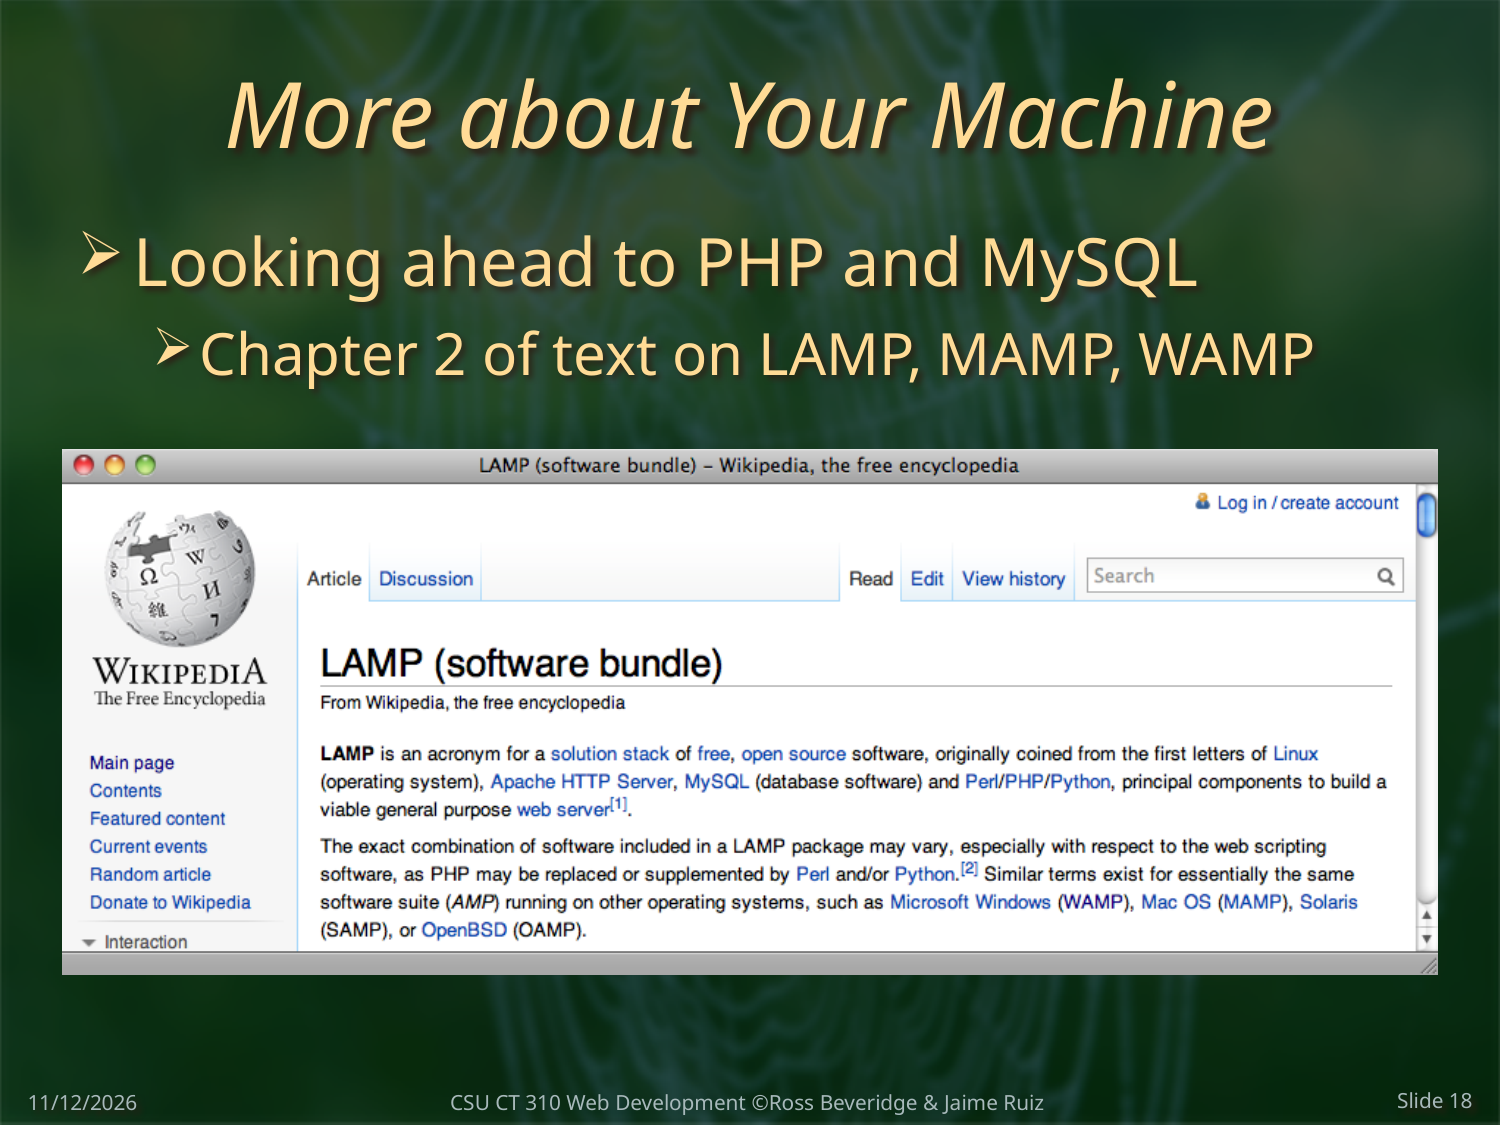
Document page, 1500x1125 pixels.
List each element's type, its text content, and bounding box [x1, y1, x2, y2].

slide_number Slide 18 [1324, 1064, 1488, 1125]
list Looking ahead to PHP and MySQL Chapter 2 of text on LAMP, MAMP, WAMP [62, 212, 1438, 449]
title More about Your Machine [62, 24, 1438, 212]
footer CSU CT 310 Web Development ©Ross Beveridge & Jaime Ruiz [187, 1065, 1313, 1125]
picture [0, 0, 1500, 1125]
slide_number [12, 1064, 188, 1125]
